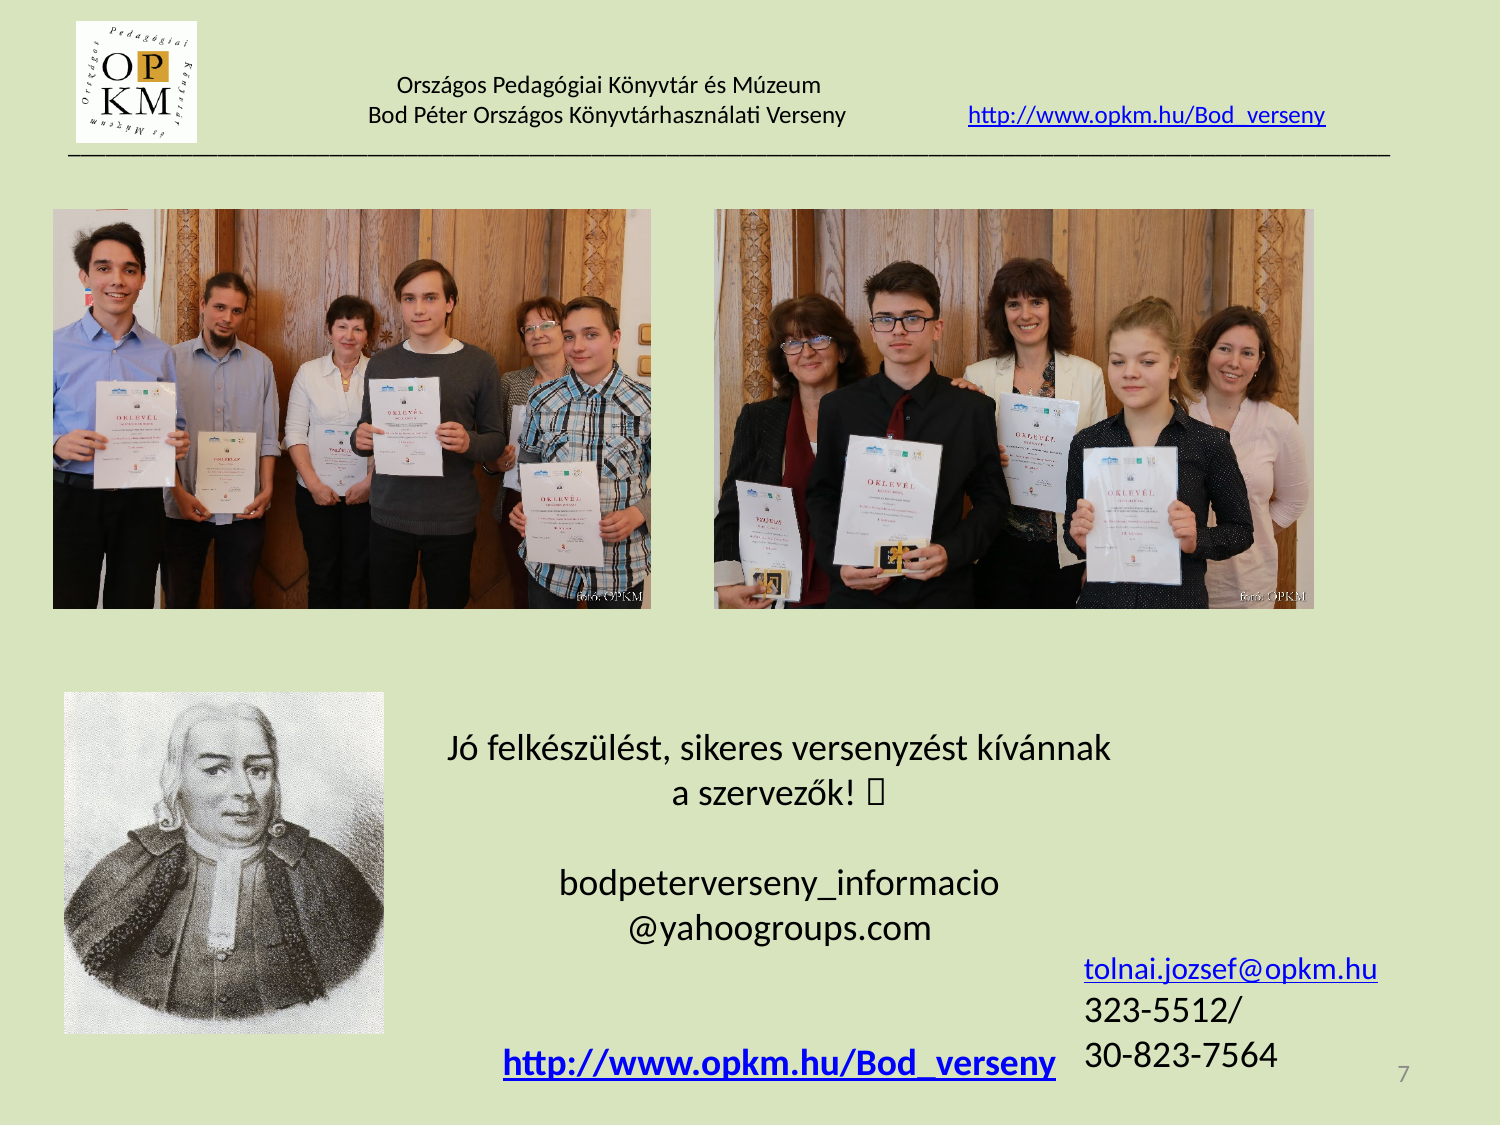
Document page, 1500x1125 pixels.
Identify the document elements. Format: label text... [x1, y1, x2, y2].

picture [714, 209, 1314, 610]
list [76, 21, 198, 144]
picture [52, 209, 651, 610]
picture [64, 692, 385, 1034]
slide_number 7 [1074, 1042, 1425, 1103]
title Országos Pedagógiai Könyvtár és Múzeum Bod Péter Országos Könyvtárhasználati Verseny http://www.opkm.hu/Bod_verseny __________________________________________________________________________________________________________ [53, 30, 1425, 1012]
text_box Jó felkészülést, sikeres versenyzést kívánnak a szervezők!  bodpeterverseny_informacio @yahoogroups.com http://www.opkm.hu/Bod_verseny [431, 715, 1128, 1091]
text_box tolnai.jozsef@opkm.hu 323-5512/ 30-823-7564 [1068, 940, 1412, 1083]
